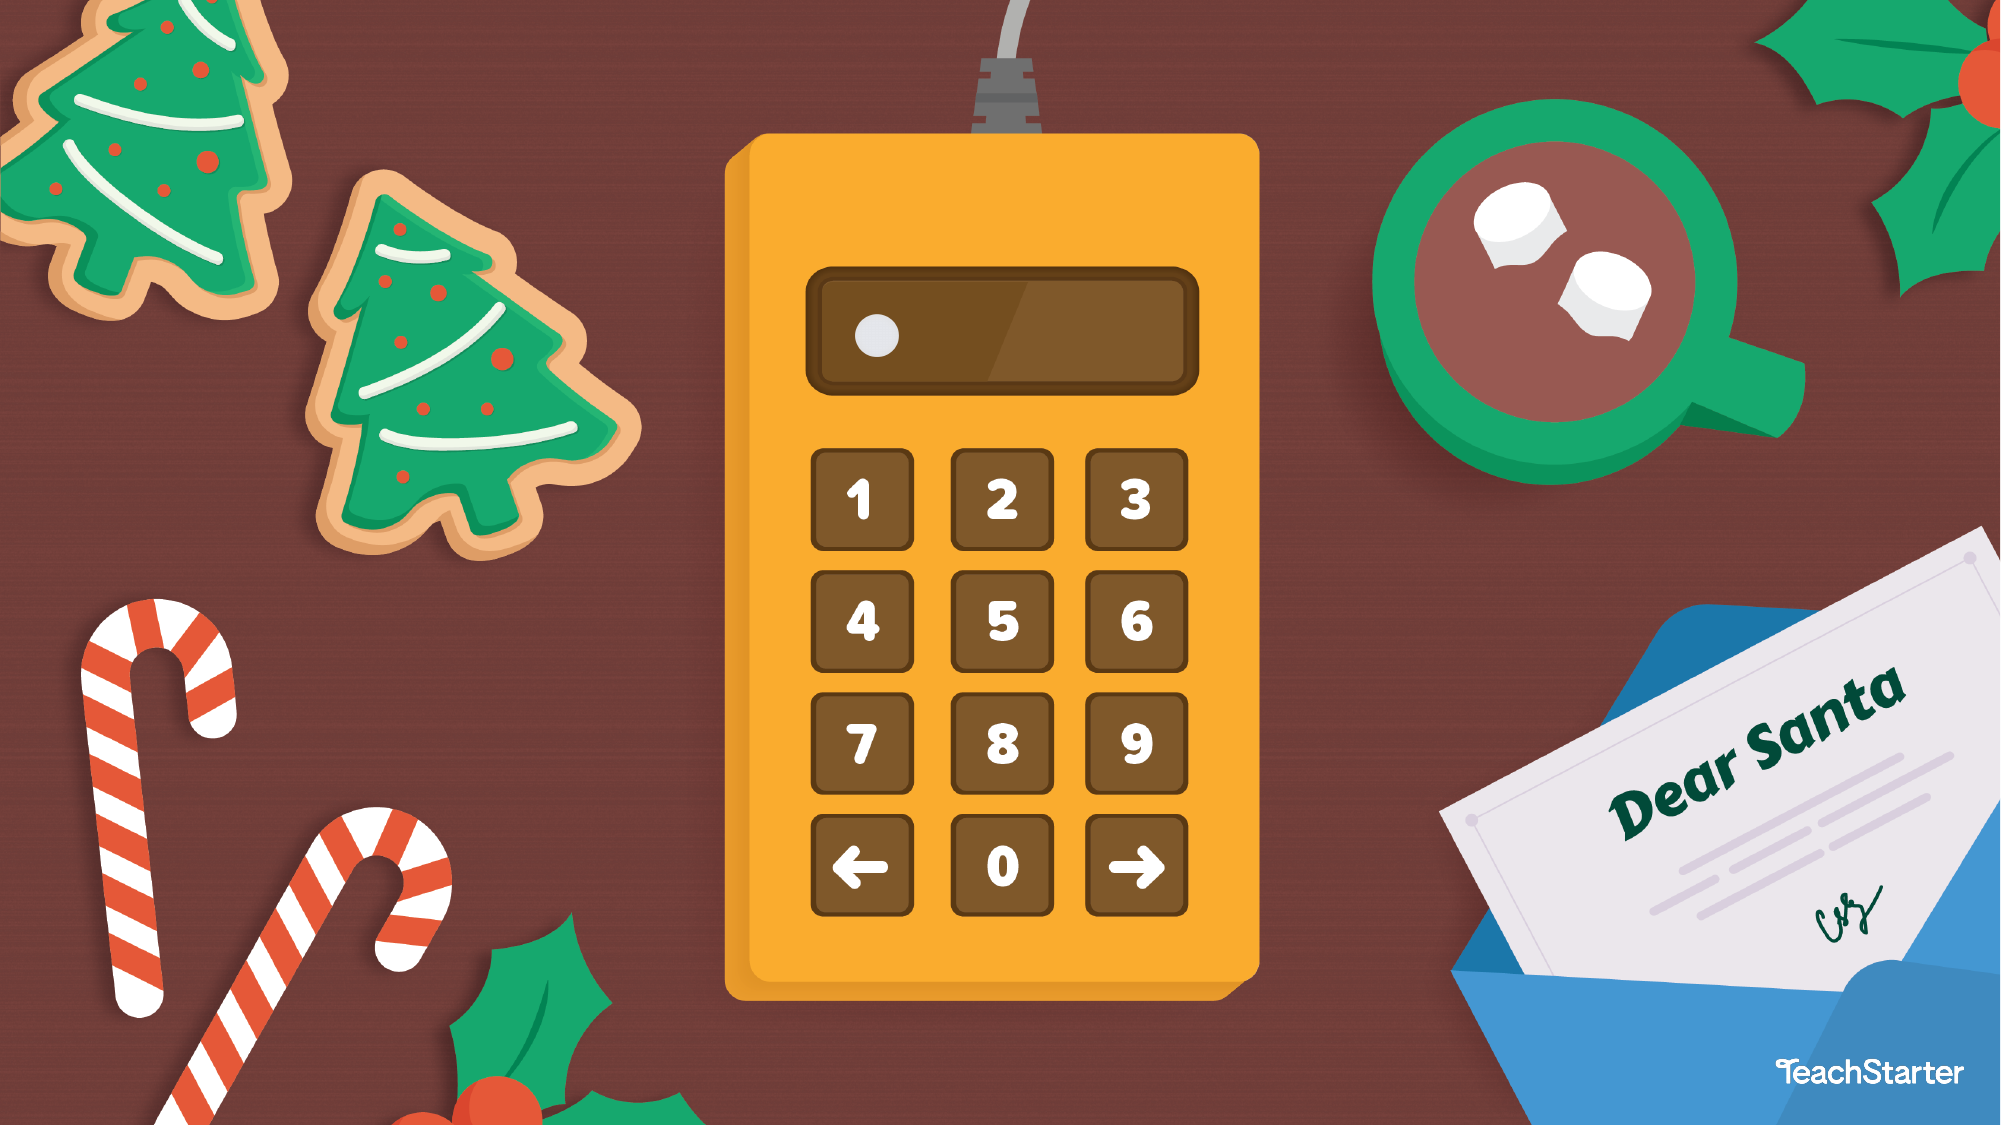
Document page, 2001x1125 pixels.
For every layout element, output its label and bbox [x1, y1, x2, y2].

text_box [950, 815, 1054, 919]
text_box [1084, 693, 1189, 797]
text_box [1084, 449, 1189, 553]
picture [0, 0, 2001, 1125]
text_box [950, 570, 1054, 674]
text_box [950, 448, 1054, 553]
text_box [808, 448, 912, 553]
text_box [808, 570, 912, 674]
text_box [808, 693, 912, 797]
text_box [808, 816, 913, 921]
text_box [1084, 568, 1189, 672]
text_box [950, 693, 1054, 797]
text_box [1084, 816, 1189, 921]
